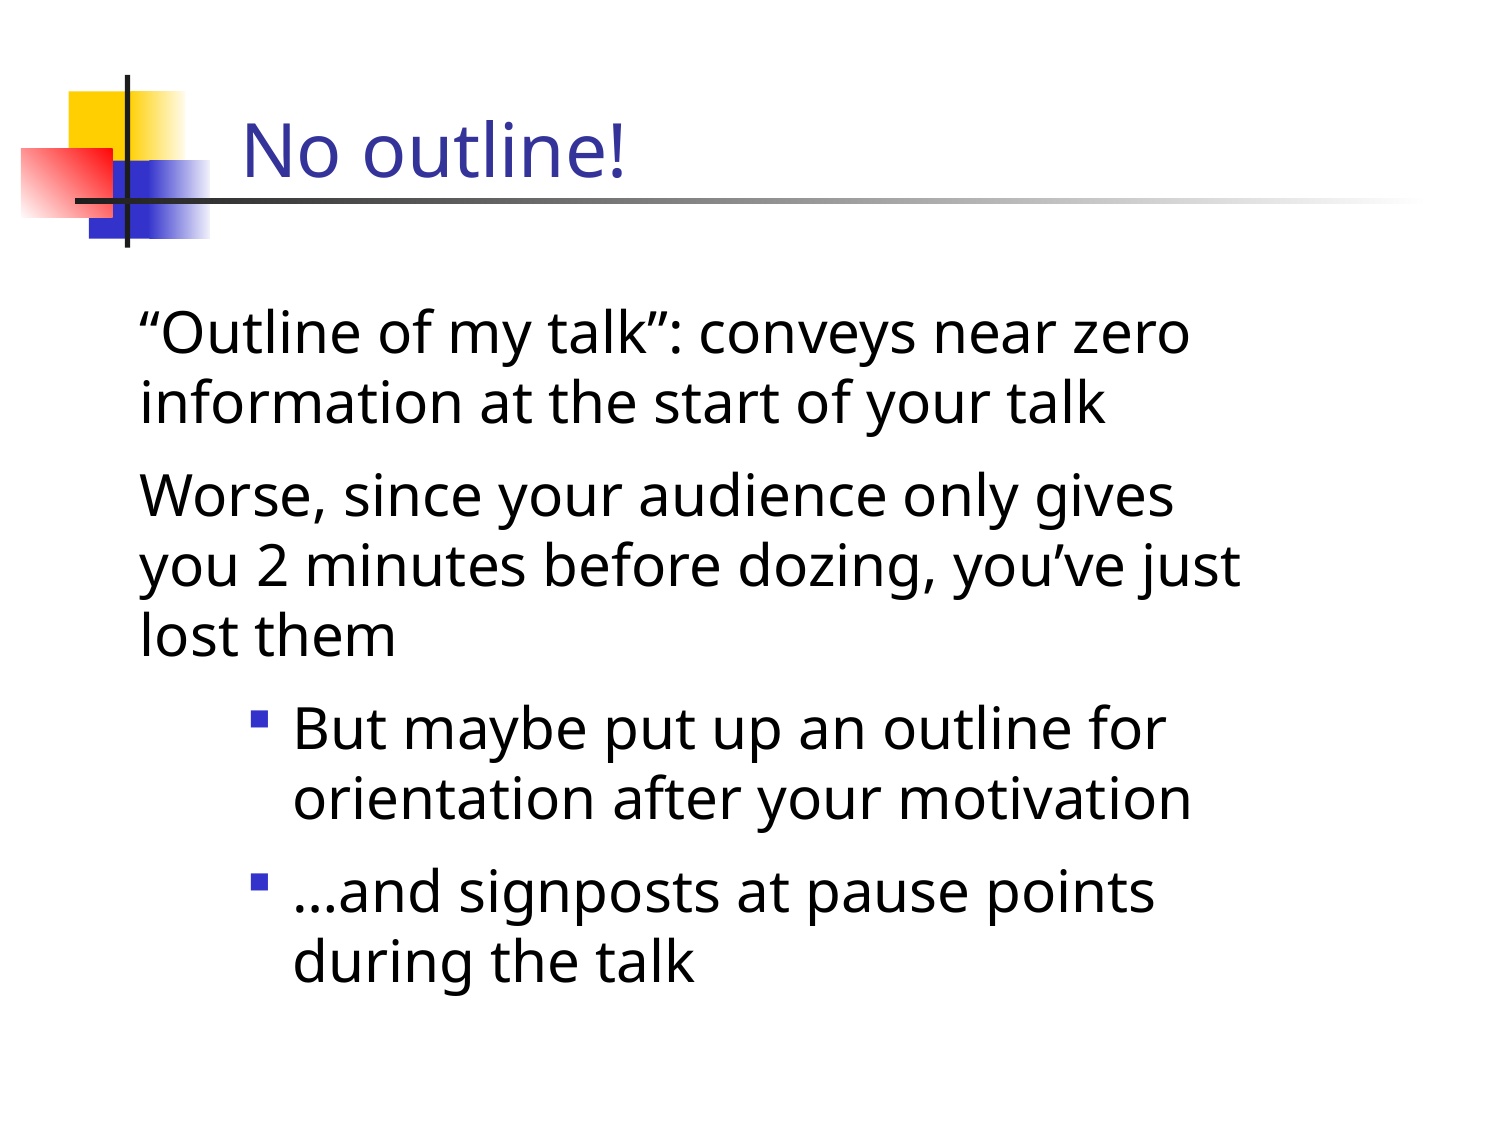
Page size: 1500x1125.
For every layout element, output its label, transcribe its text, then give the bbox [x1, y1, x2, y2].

title No outline! [224, 12, 1500, 201]
text_box “Outline of my talk”: conveys near zero information at the start of your talk Worse, since your audience only gives you 2 minutes before dozing, you’ve just lost them But maybe put up an outline for orientation after your motivation …and signposts at pause points during the talk [124, 287, 1263, 1002]
